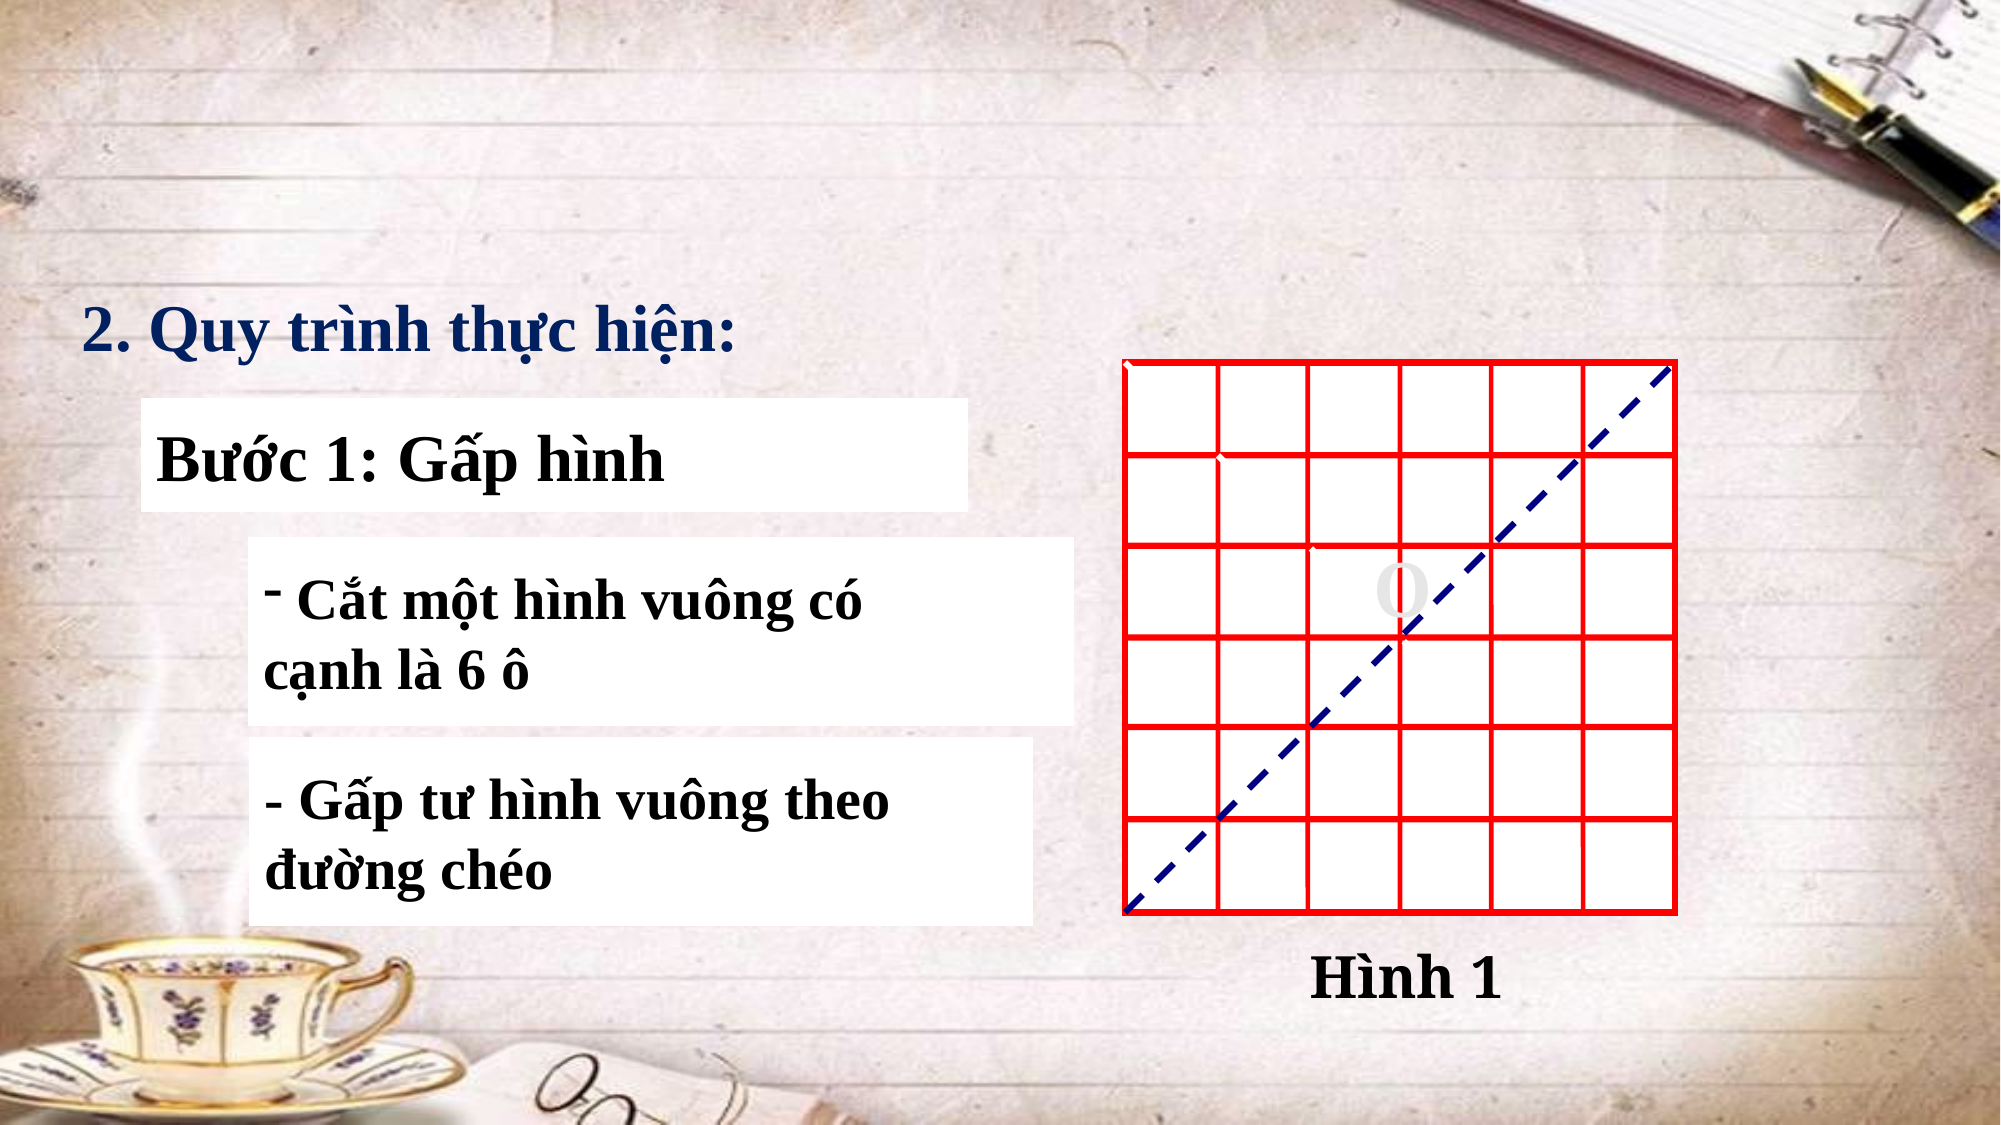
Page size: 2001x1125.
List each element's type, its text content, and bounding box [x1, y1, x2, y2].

picture [0, 0, 2001, 1125]
text_box - Gấp tư hình vuông theo đường chéo [249, 737, 1033, 925]
text_box 2. Quy trình thực hiện: [66, 276, 880, 372]
text_box Cắt một hình vuông có cạnh là 6 ô [248, 537, 1074, 725]
text_box Hình 1 [1137, 937, 1675, 1013]
text_box Bước 1: Gấp hình [142, 398, 968, 512]
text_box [1124, 362, 1675, 913]
